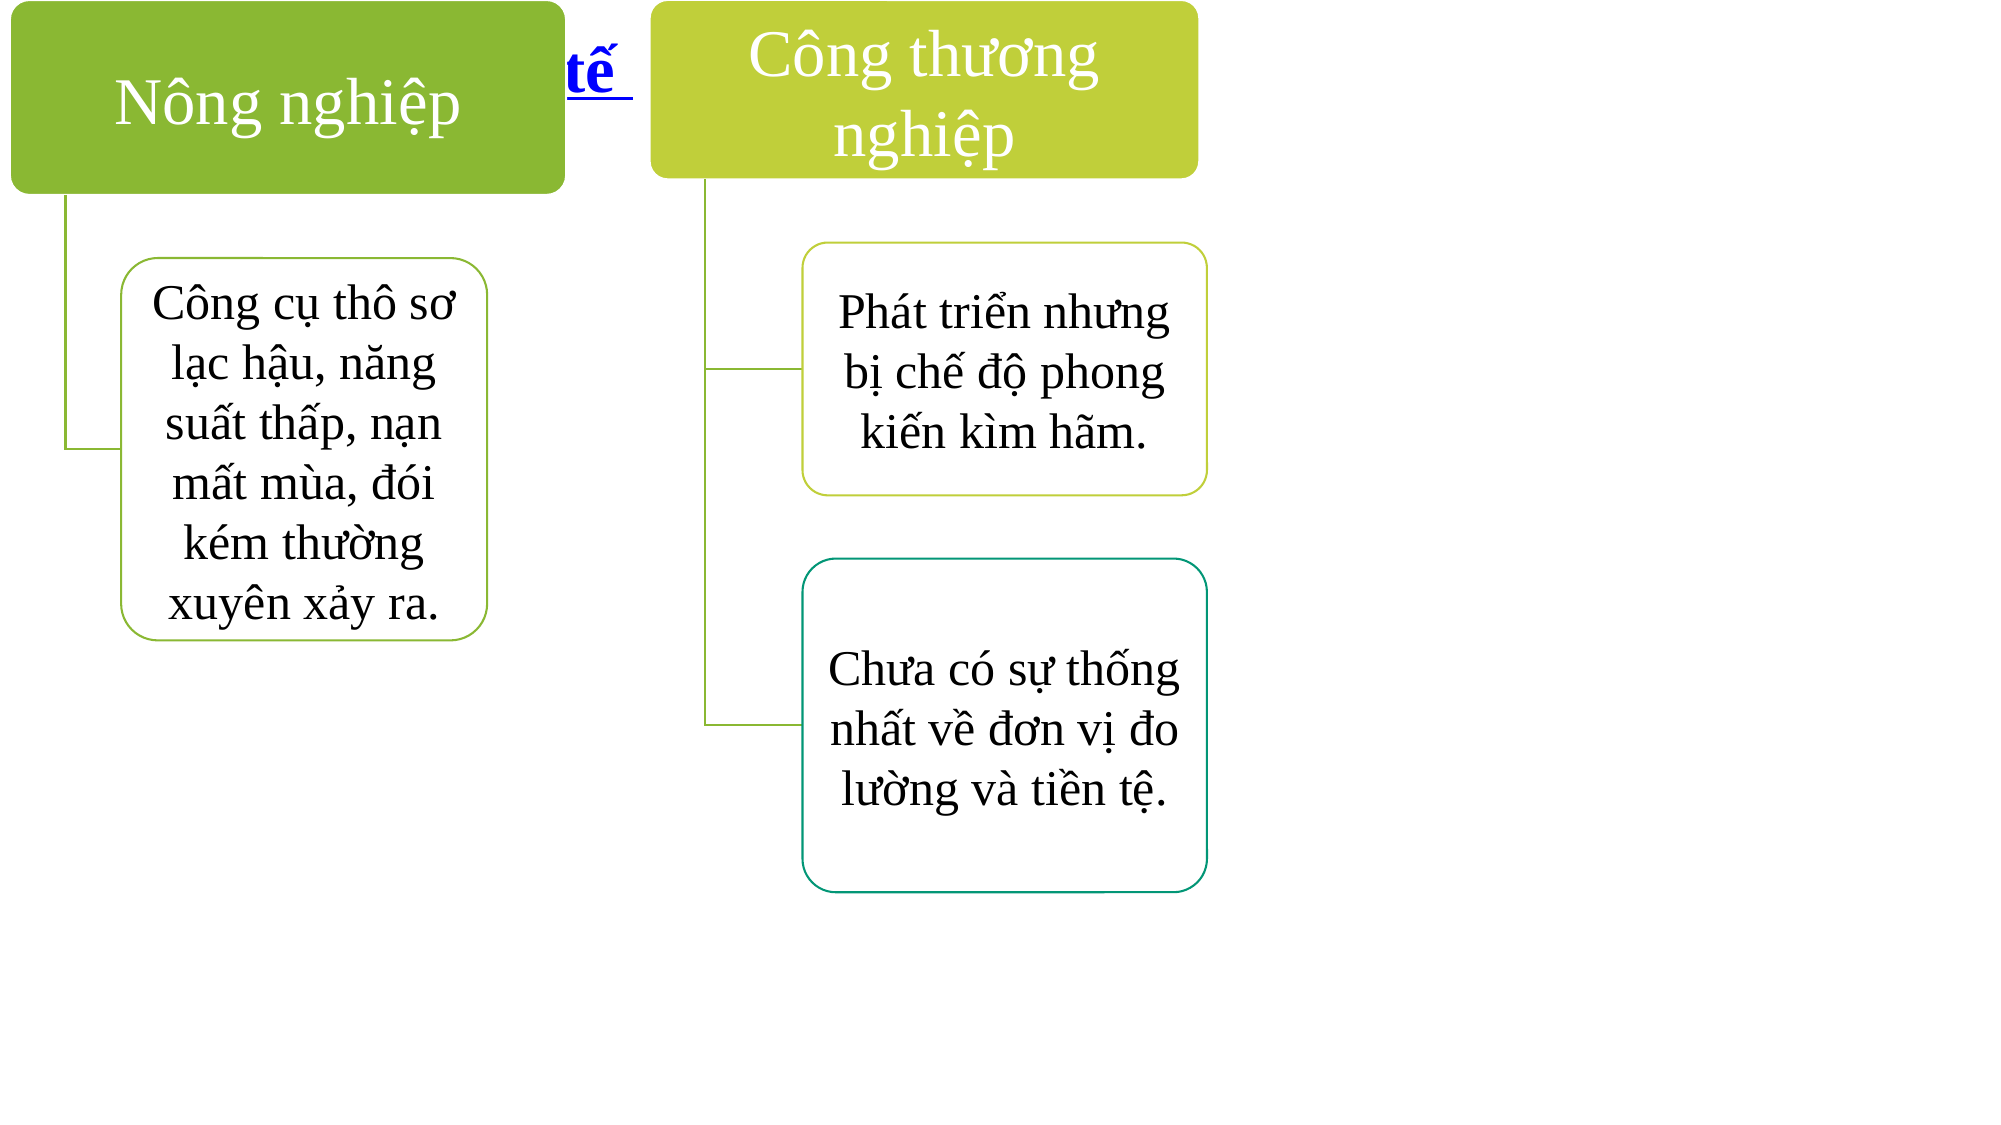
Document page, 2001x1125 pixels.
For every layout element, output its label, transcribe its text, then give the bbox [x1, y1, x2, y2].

text_box Về kinh tế [568, 18, 648, 114]
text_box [397, 154, 1650, 1047]
